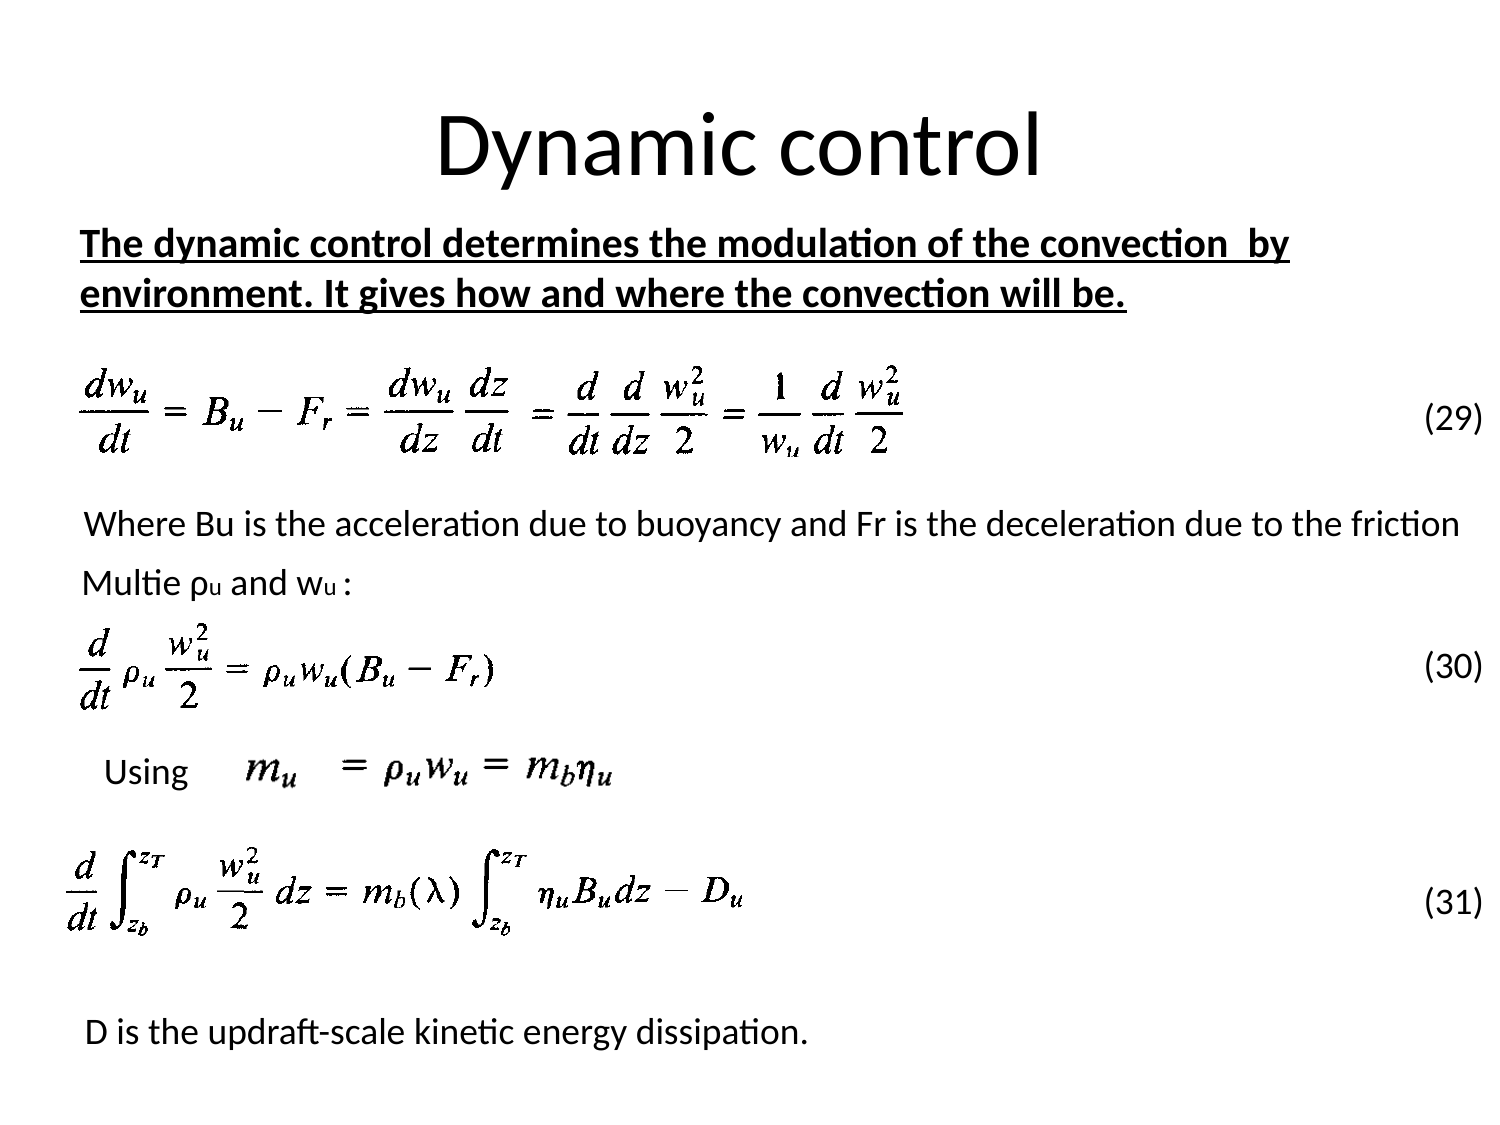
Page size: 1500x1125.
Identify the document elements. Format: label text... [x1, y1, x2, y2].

title Dynamic control [75, 45, 1425, 208]
text_box (30) [1408, 633, 1500, 694]
text_box The dynamic control determines the modulation of the convection by environment. It gives how and where the convection will be. [64, 208, 1471, 323]
picture [336, 739, 621, 797]
text_box Using [89, 739, 213, 800]
picture [64, 840, 746, 941]
picture [241, 751, 300, 793]
text_box (31) [1408, 869, 1500, 930]
picture [76, 621, 496, 715]
text_box D is the updraft-scale kinetic energy dissipation. [70, 999, 834, 1060]
text_box (29) [1408, 385, 1500, 445]
picture [76, 361, 514, 459]
text_box Multie ρu and wu : [66, 550, 368, 611]
text_box Where Bu is the acceleration due to buoyancy and Fr is the deceleration due to the friction [68, 491, 1478, 552]
picture [525, 361, 904, 457]
